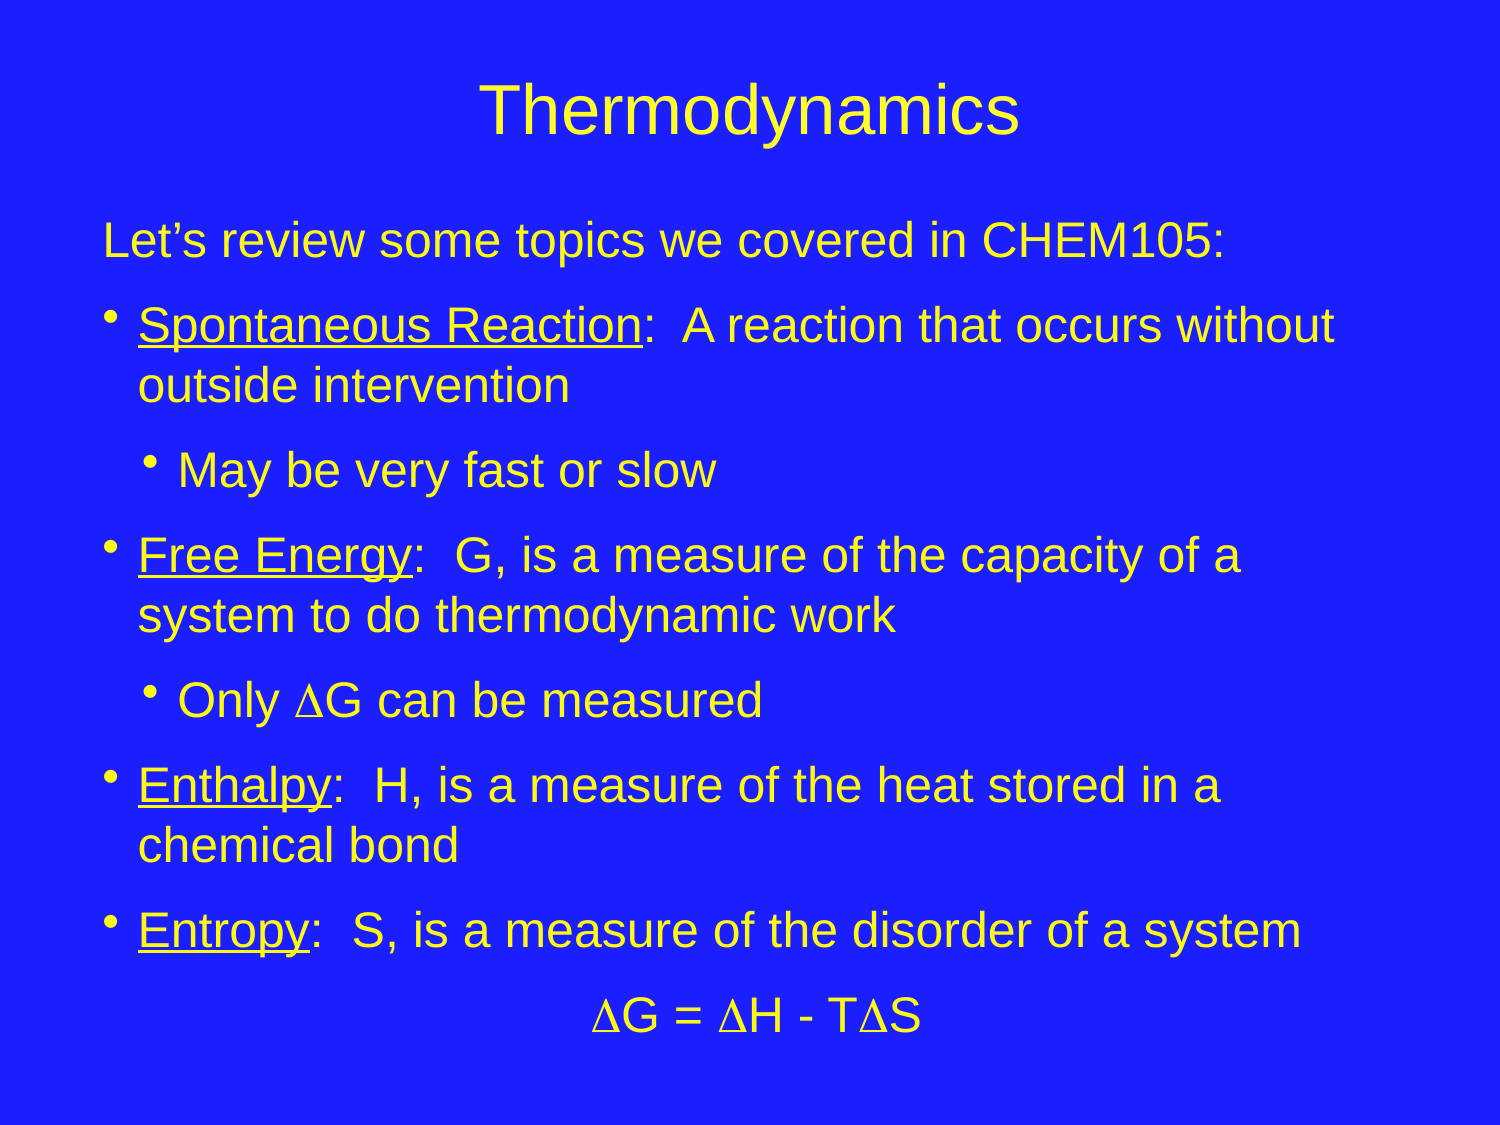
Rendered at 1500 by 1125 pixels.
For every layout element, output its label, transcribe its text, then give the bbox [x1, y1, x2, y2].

text_box Let’s review some topics we covered in CHEM105: Spontaneous Reaction: A reaction that occurs without outside intervention May be very fast or slow Free Energy: G, is a measure of the capacity of a system to do thermodynamic work Only G can be measured Enthalpy: H, is a measure of the heat stored in a chemical bond Entropy: S, is a measure of the disorder of a system G = H - TS [87, 199, 1425, 1125]
title Thermodynamics [112, 12, 1388, 199]
